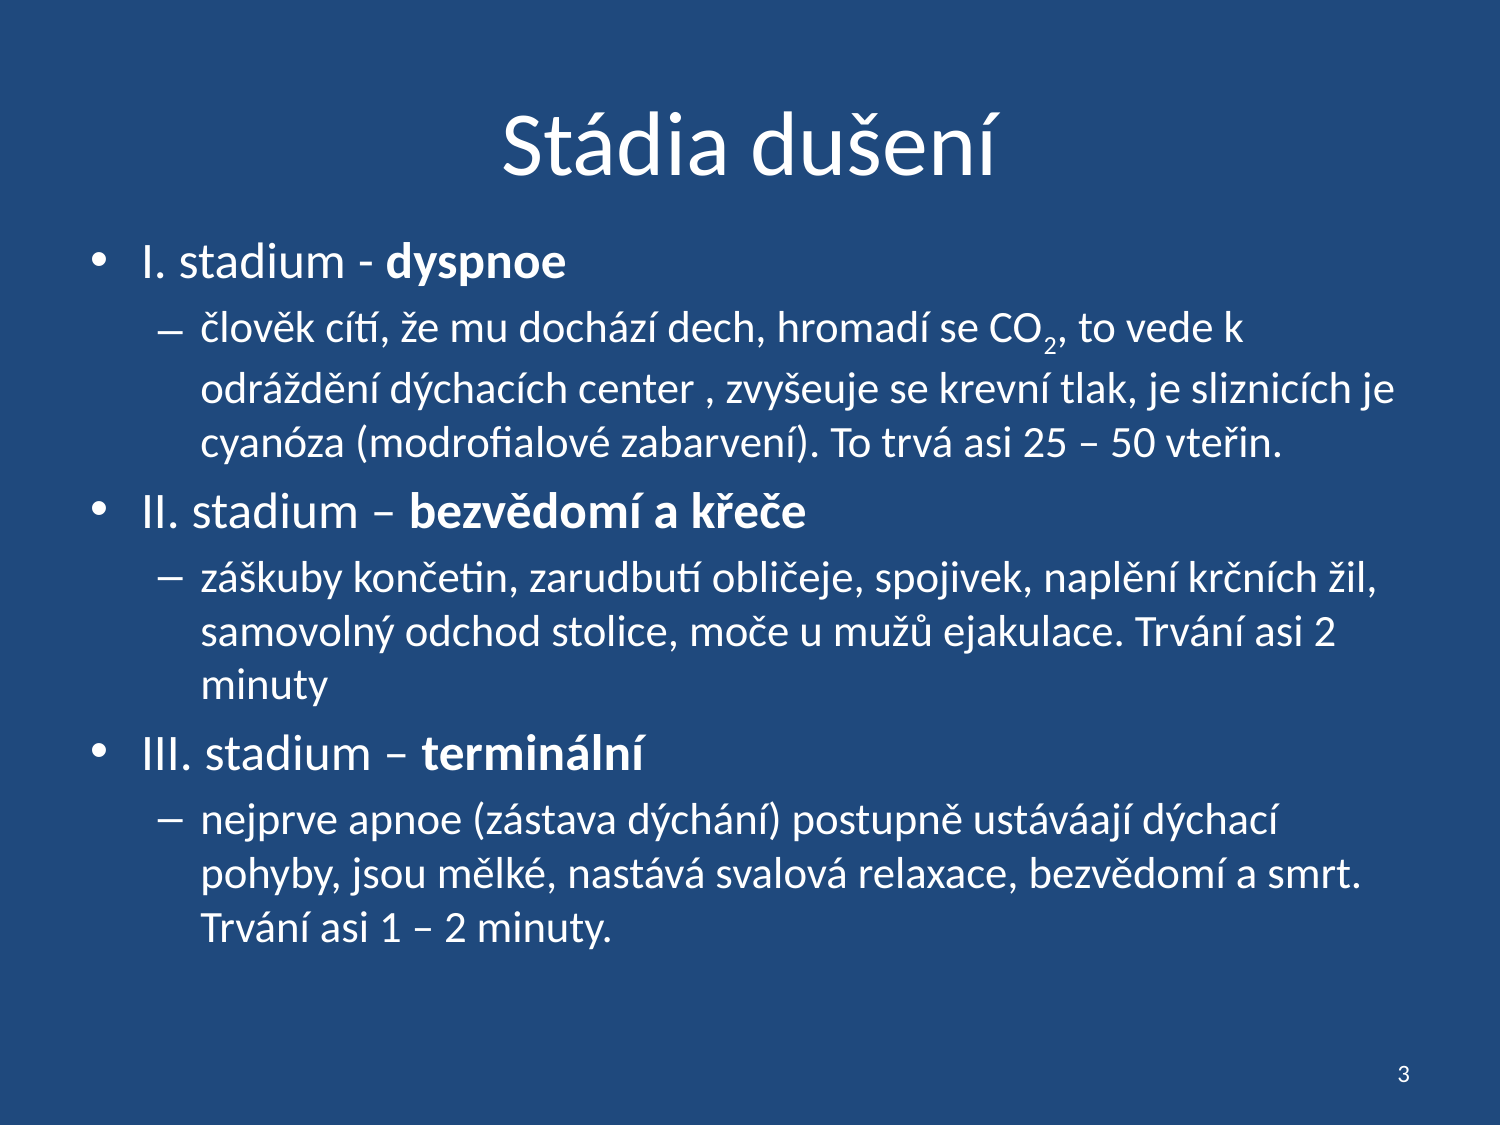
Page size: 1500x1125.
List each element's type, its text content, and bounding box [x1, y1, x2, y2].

title Stádia dušení [75, 45, 1425, 219]
list I. stadium - dyspnoe člověk cítí, že mu dochází dech, hromadí se CO2, to vede k odráždění dýchacích center , zvyšeuje se krevní tlak, je sliznicích je cyanóza (modrofialové zabarvení). To trvá asi 25 – 50 vteřin. II. stadium – bezvědomí a křeče záškuby končetin, zarudbutí obličeje, spojivek, naplění krčních žil, samovolný odchod stolice, moče u mužů ejakulace. Trvání asi 2 minuty III. stadium – terminální nejprve apnoe (zástava dýchání) postupně ustáváají dýchací pohyby, jsou mělké, nastává svalová relaxace, bezvědomí a smrt. Trvání asi 1 – 2 minuty. [75, 219, 1425, 963]
slide_number 3 [1074, 1042, 1425, 1103]
